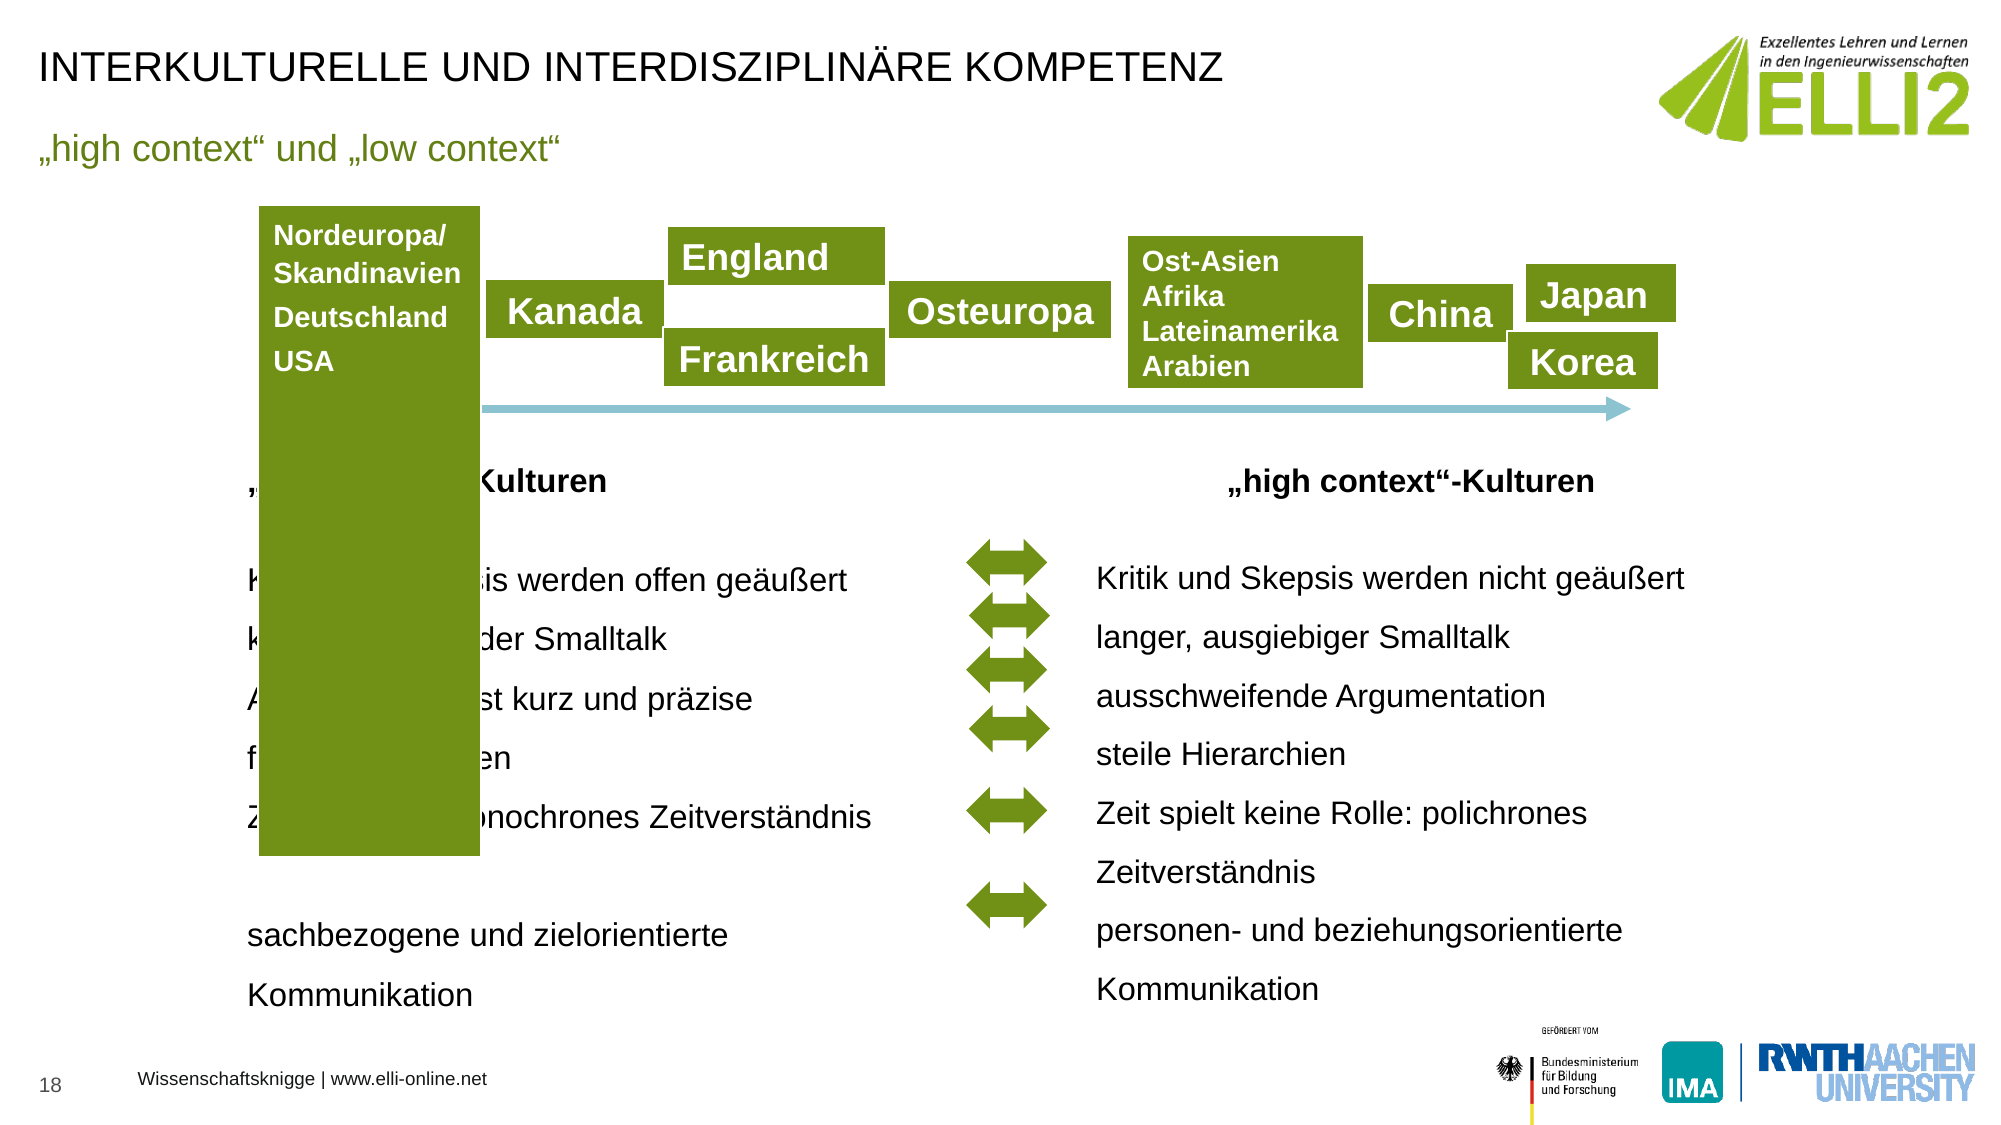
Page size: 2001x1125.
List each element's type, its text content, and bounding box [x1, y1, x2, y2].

list „high context“ und „low context“ [23, 111, 1977, 174]
text_box Korea [1506, 330, 1659, 391]
text_box „high context“-Kulturen Kritik und Skepsis werden nicht geäußert langer, ausgiebiger Smalltalk ausschweifende Argumentation steile Hierarchien Zeit spielt keine Rolle: polichrones Zeitverständnis personen- und beziehungsorientierte Kommunikation [1081, 432, 1777, 1017]
text_box [966, 538, 1048, 587]
text_box Frankreich [662, 327, 886, 387]
text_box [968, 705, 1051, 753]
title INTERKULTURELLE UND INTERDISZIPLINÄRE KOMPETENZ [23, 32, 1430, 92]
text_box Osteuropa [888, 279, 1113, 340]
text_box Ost-Asien Afrika Lateinamerika Arabien [1127, 234, 1365, 390]
text_box [966, 881, 1048, 929]
text_box Japan [1525, 263, 1678, 323]
text_box [968, 591, 1051, 640]
text_box [966, 646, 1048, 694]
text_box China [1367, 282, 1515, 343]
text_box England [666, 225, 886, 286]
text_box Kanada [484, 279, 665, 339]
text_box „low context“-Kulturen Kritik und Skepsis werden offen geäußert kurzer, einleitender Smalltalk Argumentation ist kurz und präzise flache Hierarchien Zeit ist Geld: monochrones Zeitverständnis sachbezogene und zielorientierte Kommunikation [232, 432, 971, 1021]
picture [1651, 1014, 1992, 1125]
slide_number 18 [23, 1066, 184, 1103]
text_box [966, 786, 1048, 835]
picture [1659, 36, 1969, 111]
list Nordeuropa/ Skandinavien Deutschland USA [258, 204, 482, 858]
